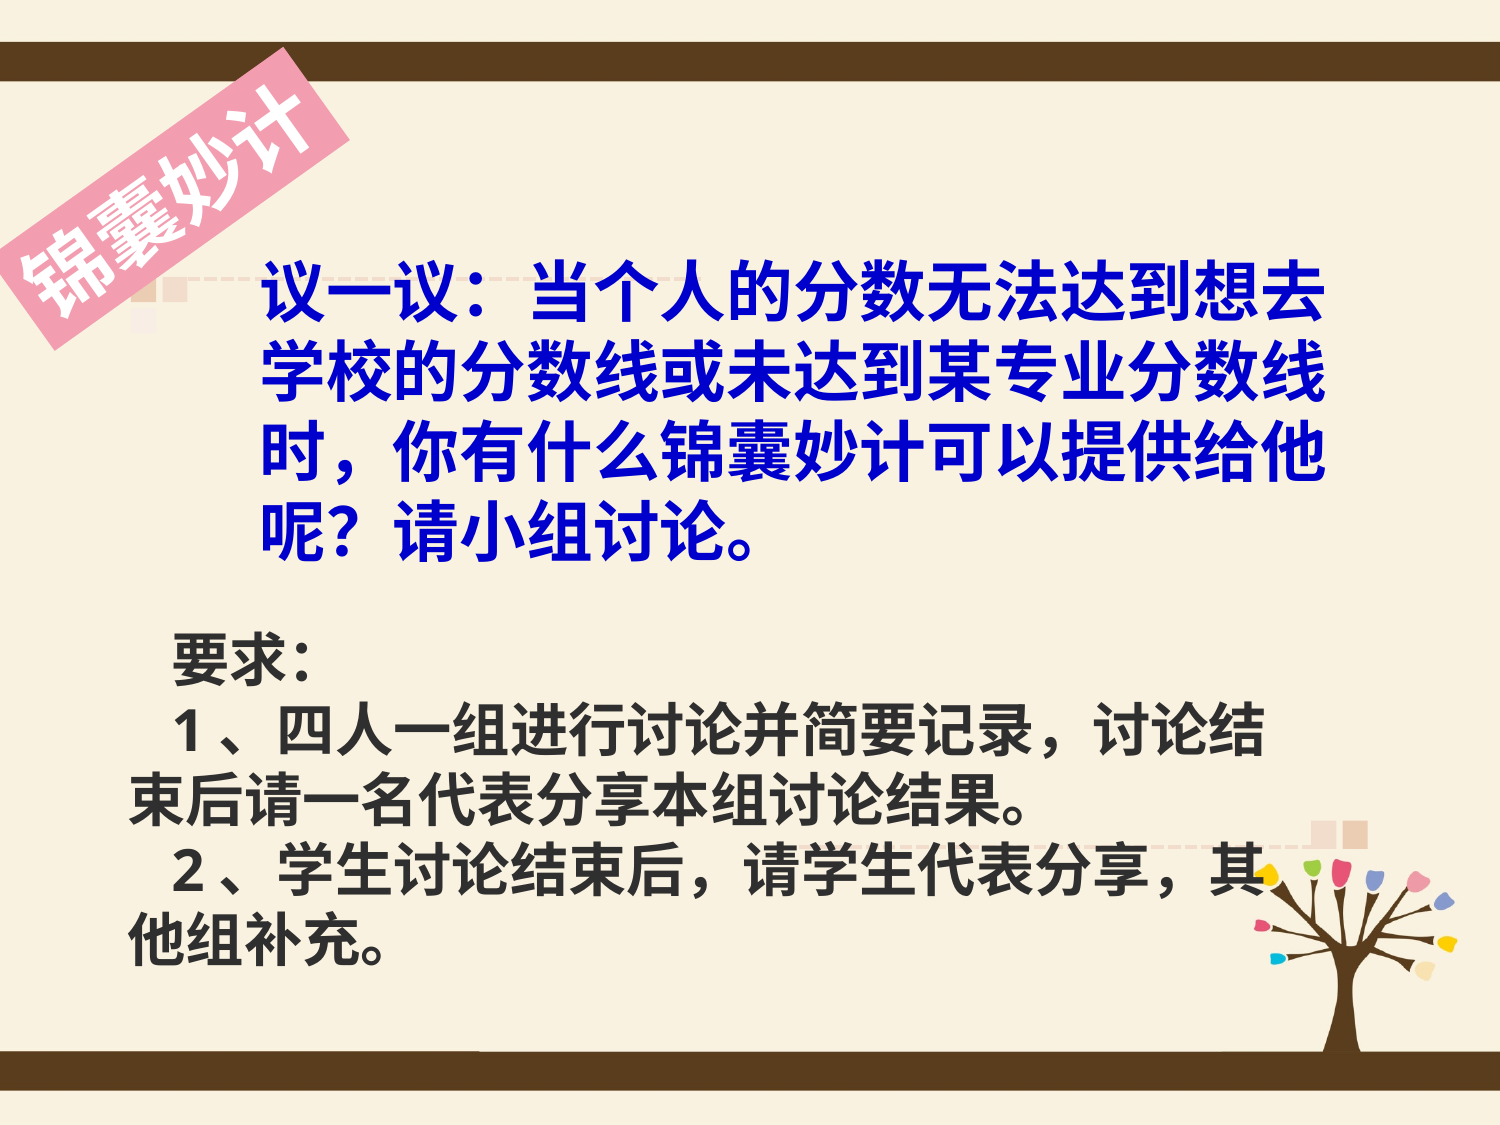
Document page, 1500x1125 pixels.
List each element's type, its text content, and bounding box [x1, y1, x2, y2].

picture [0, 0, 1500, 1125]
text_box 议一议：当个人的分数无法达到想去学校的分数线或未达到某专业分数线时，你有什么锦囊妙计可以提供给他呢？请小组讨论。 [244, 242, 1399, 577]
text_box 锦囊妙计 [0, 46, 350, 351]
text_box 要求： 1、四人一组进行讨论并简要记录，讨论结束后请一名代表分享本组讨论结果。 2、学生讨论结束后，请学生代表分享，其他组补充。 [113, 615, 1292, 981]
